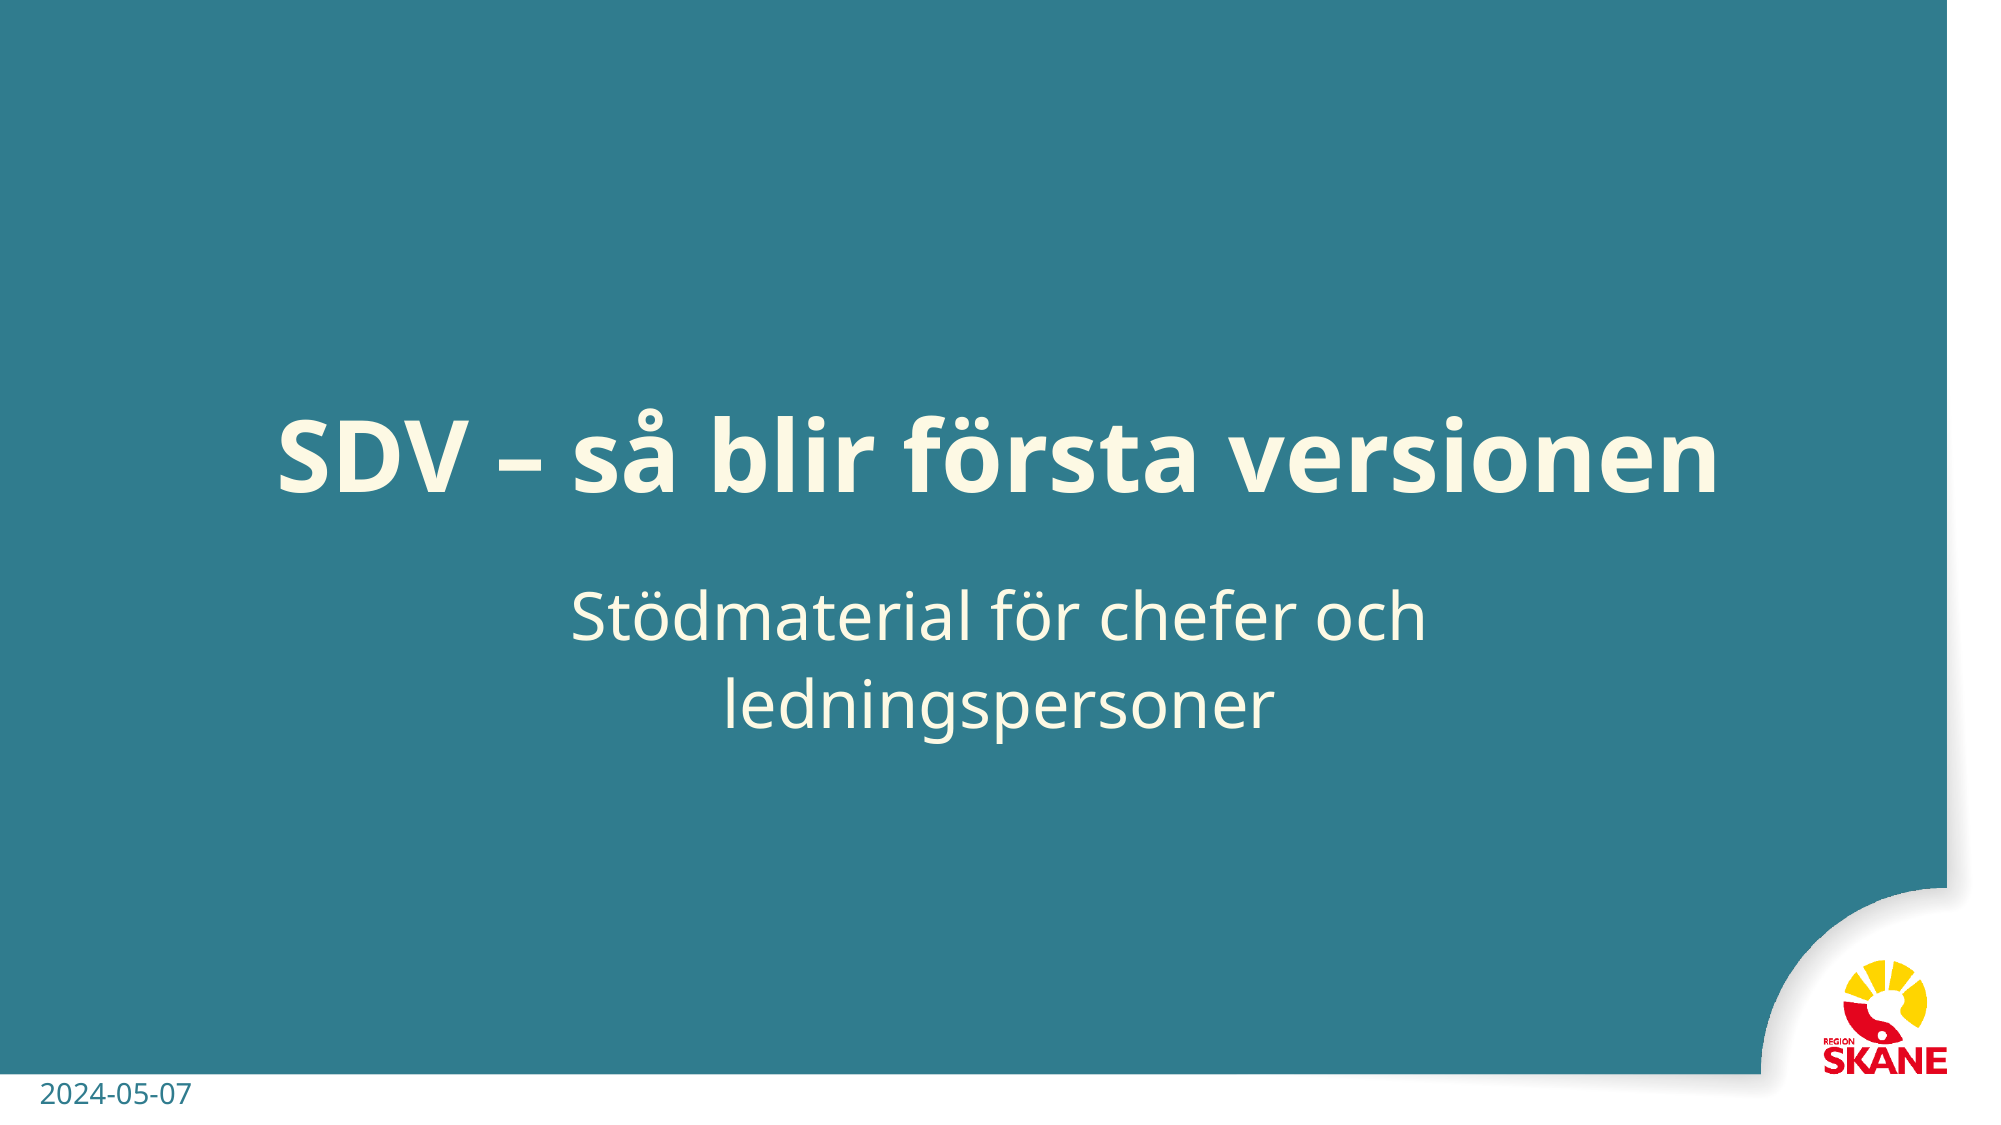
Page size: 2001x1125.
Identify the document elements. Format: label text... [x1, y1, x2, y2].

title SDV – så blir första versionen [150, 278, 1850, 521]
subtitle Stödmaterial för chefer och ledningspersoner [300, 558, 1700, 921]
picture [0, 0, 2001, 1125]
text_box 2024-05-07 [24, 1067, 223, 1118]
